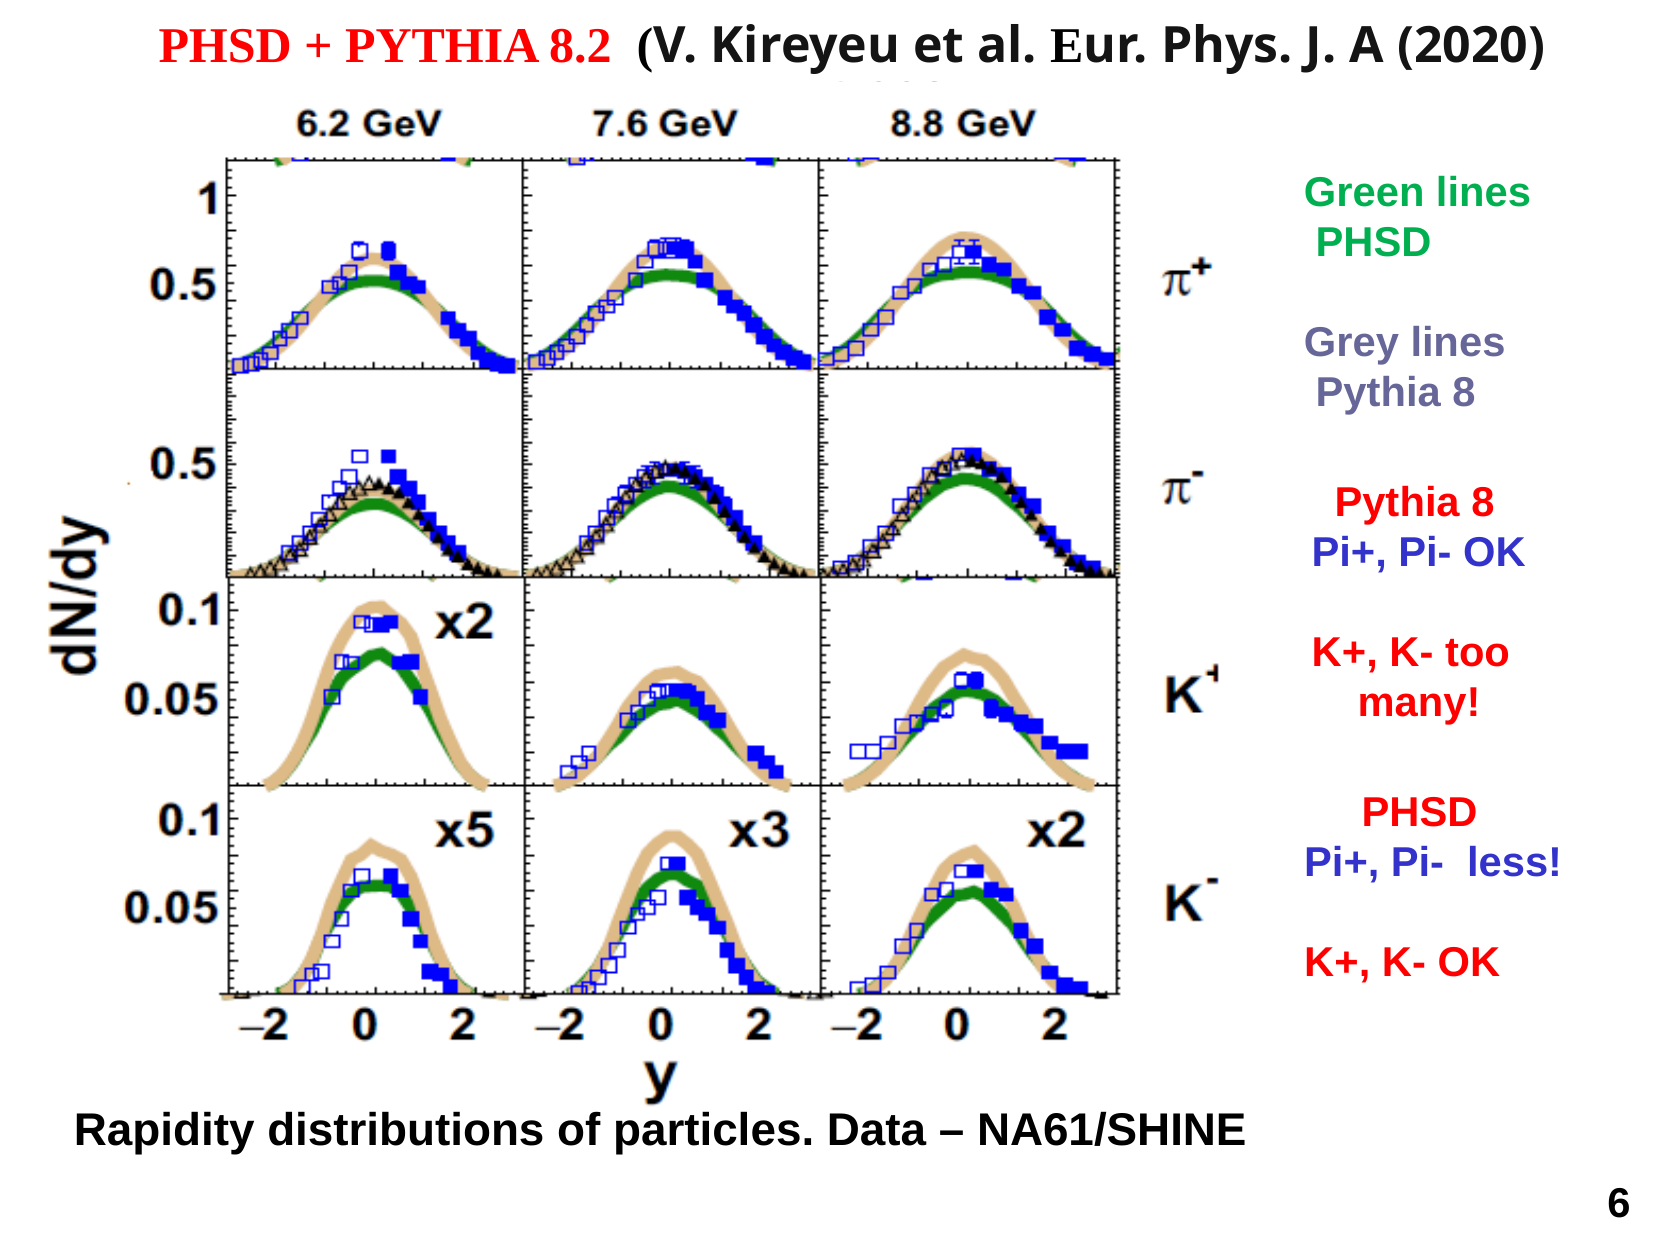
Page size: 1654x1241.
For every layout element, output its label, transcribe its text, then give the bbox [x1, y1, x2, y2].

text_box Pythia 8 Pi+, Pi- OK K+, K- too many! [1296, 467, 1560, 733]
text_box Rapidity distributions of particles. Data – NA61/SHINE [59, 1092, 1263, 1163]
text_box PHSD Pi+, Pi- less! K+, K- OK [1289, 777, 1593, 992]
text_box PHSD + PYTHIA 8.2 (V. Kireyeu et al. Eur. Phys. J. A (2020) 56:223) [89, 10, 1615, 137]
picture [26, 81, 1243, 1121]
text_box 6 [1592, 1168, 1646, 1234]
text_box Green lines PHSD Grey lines Pythia 8 [1289, 157, 1593, 423]
